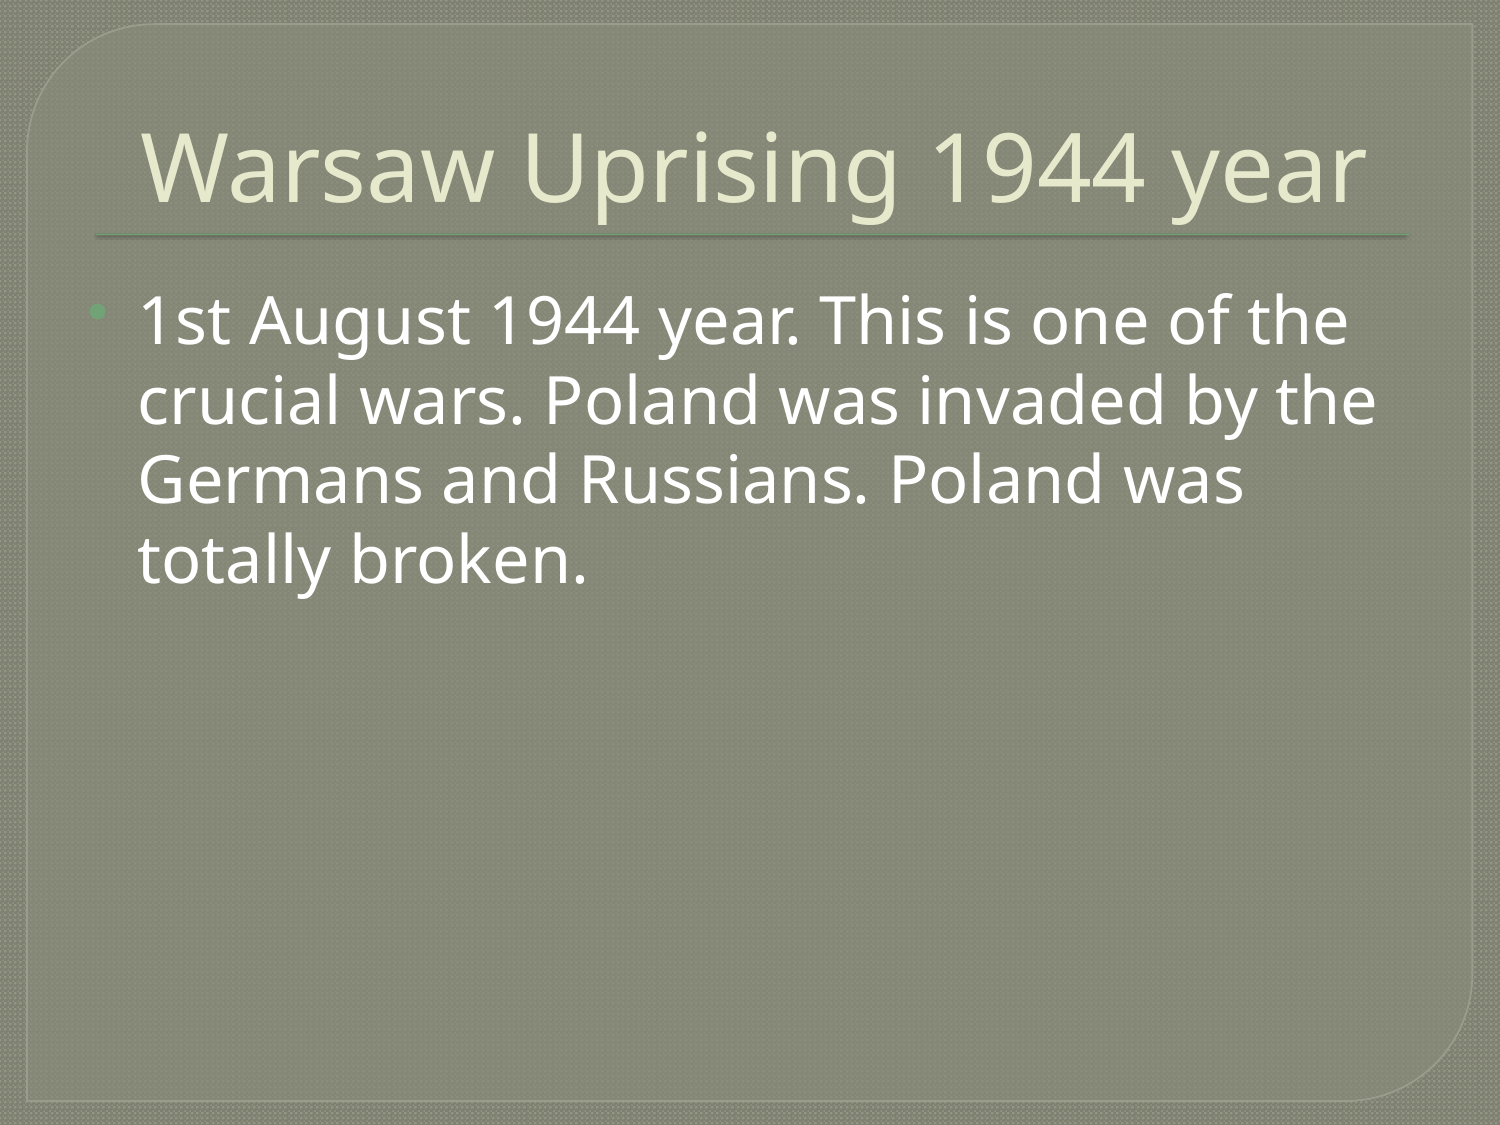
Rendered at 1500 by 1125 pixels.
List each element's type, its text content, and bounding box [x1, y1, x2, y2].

title Warsaw Uprising 1944 year [75, 41, 1425, 230]
list 1st August 1944 year. This is one of the crucial wars. Poland was invaded by the Germans and Russians. Poland was totally broken. [75, 270, 1425, 1013]
